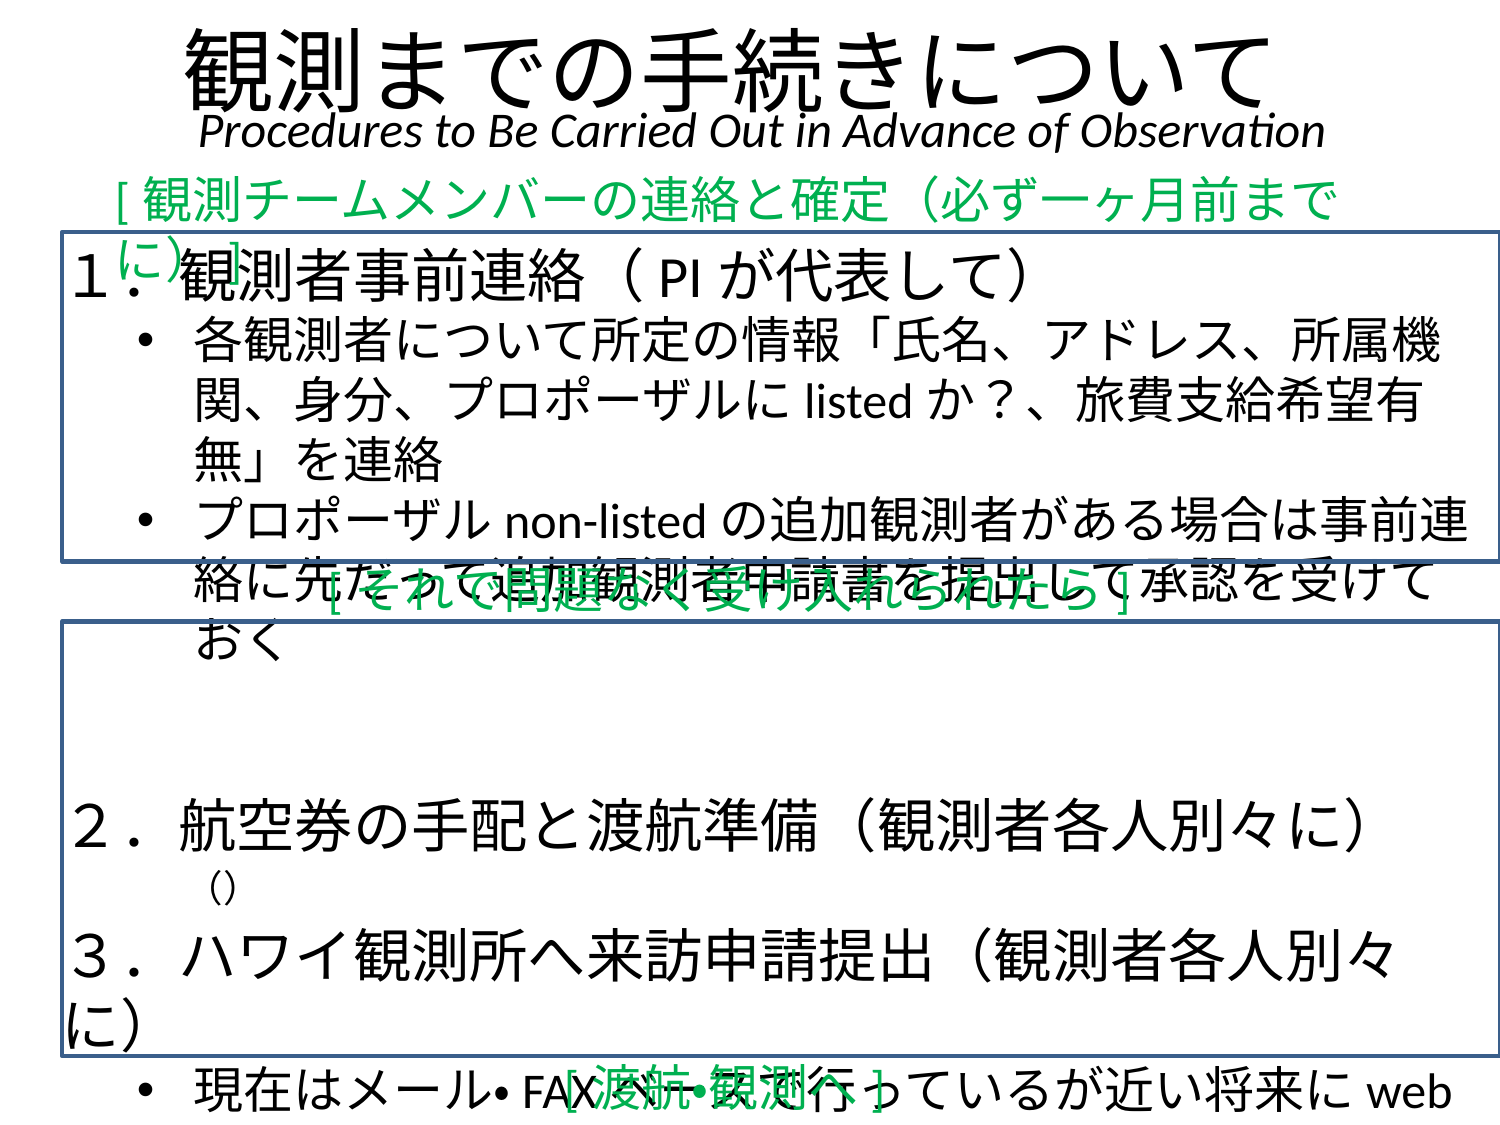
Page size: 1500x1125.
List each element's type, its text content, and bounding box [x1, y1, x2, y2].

title 観測までの手続きについて [56, 0, 1407, 138]
text_box Procedures to Be Carried Out in Advance of Observation [182, 89, 1365, 165]
text_box [60, 619, 1500, 1058]
text_box [それで問題なく受け入れられたら] [312, 564, 1152, 619]
text_box [渡航・観測へ] [549, 1058, 928, 1124]
text_box [60, 230, 1500, 564]
text_box [観測チームメンバーの連絡と確定（必ず一ヶ月前までに）] [100, 160, 1418, 230]
text_box １．観測者事前連絡（PIが代表して） 各観測者について所定の情報「氏名、アドレス、所属機関、身分、プロポーザルにlistedか？、旅費支給希望有無」を連絡 プロポーザルnon-listedの追加観測者がある場合は事前連絡に先だって追加観測者申請書を提出して承認を受けておく ２．航空券の手配と渡航準備（観測者各人別々に） ３．ハワイ観測所へ来訪申請提出（観測者各人別々に） 現在はメール・FAXベースで行っているが近い将来にwebフォームを用いたオンライン化に移行する予定 ４．機器担当SAにコンタクトして観測打ち合わせ（PIから） [47, 231, 1500, 1125]
